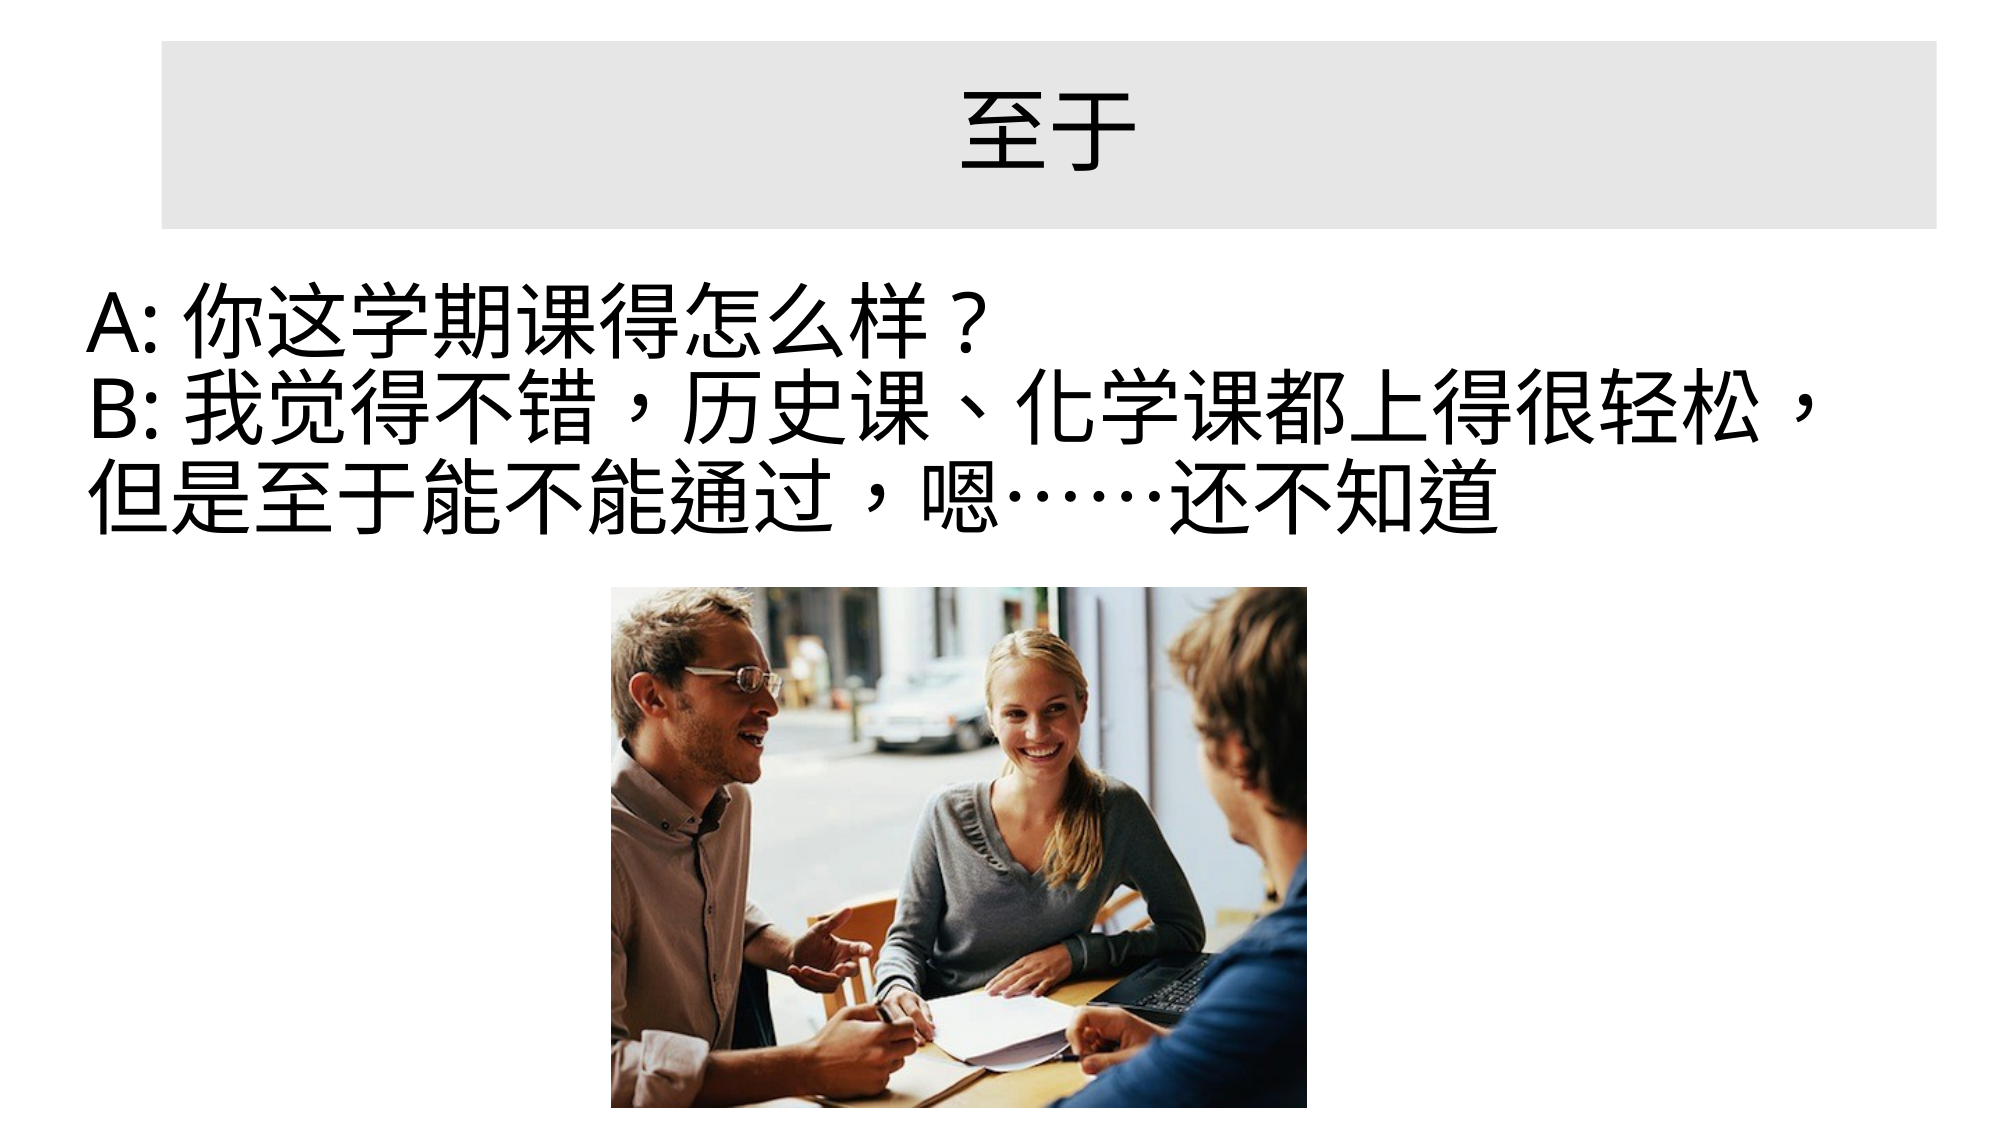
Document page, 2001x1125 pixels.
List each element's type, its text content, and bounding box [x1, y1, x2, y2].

title 至于 [161, 41, 1937, 229]
text_box A:你这学期课得怎么样? [71, 255, 1847, 325]
text_box B:我觉得不错，历史课、化学课都上得很轻松， 但是至于能不能通过，嗯……还不知道 [71, 325, 2000, 587]
picture [611, 587, 1307, 1108]
